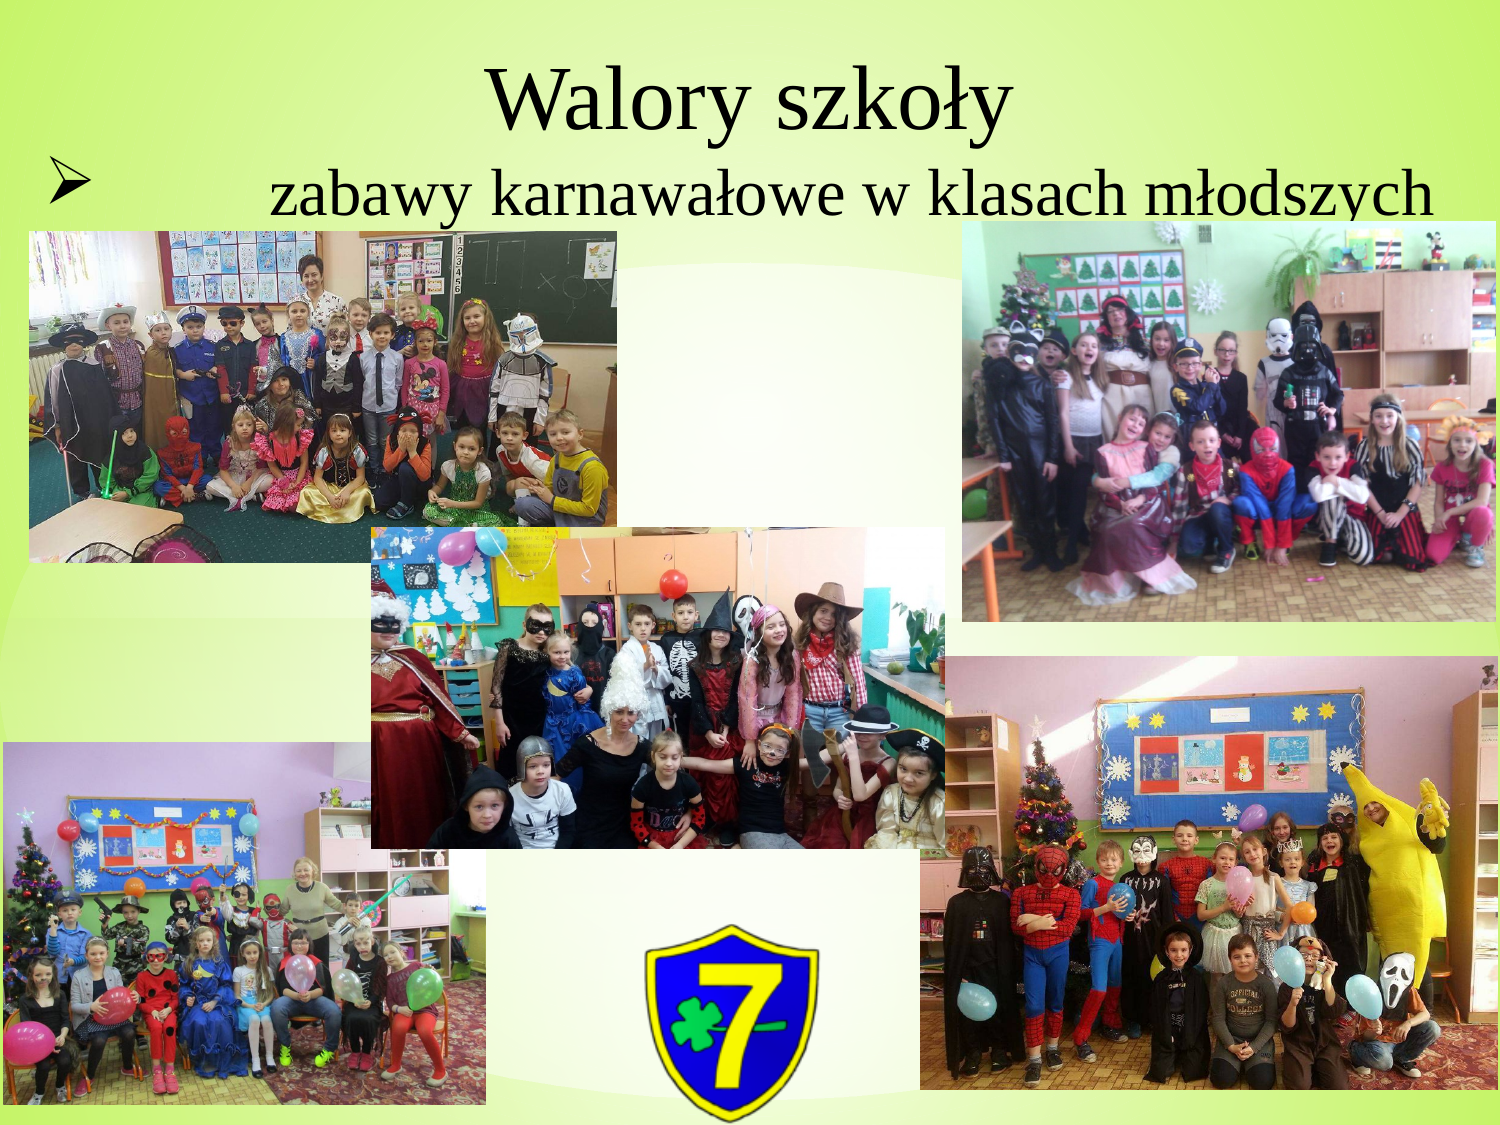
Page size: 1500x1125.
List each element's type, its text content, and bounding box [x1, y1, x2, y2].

picture [961, 221, 1496, 623]
picture [643, 923, 824, 1125]
text_box Walory szkoły zabawy karnawałowe w klasach młodszych [29, 30, 1471, 316]
picture [3, 231, 1498, 1105]
